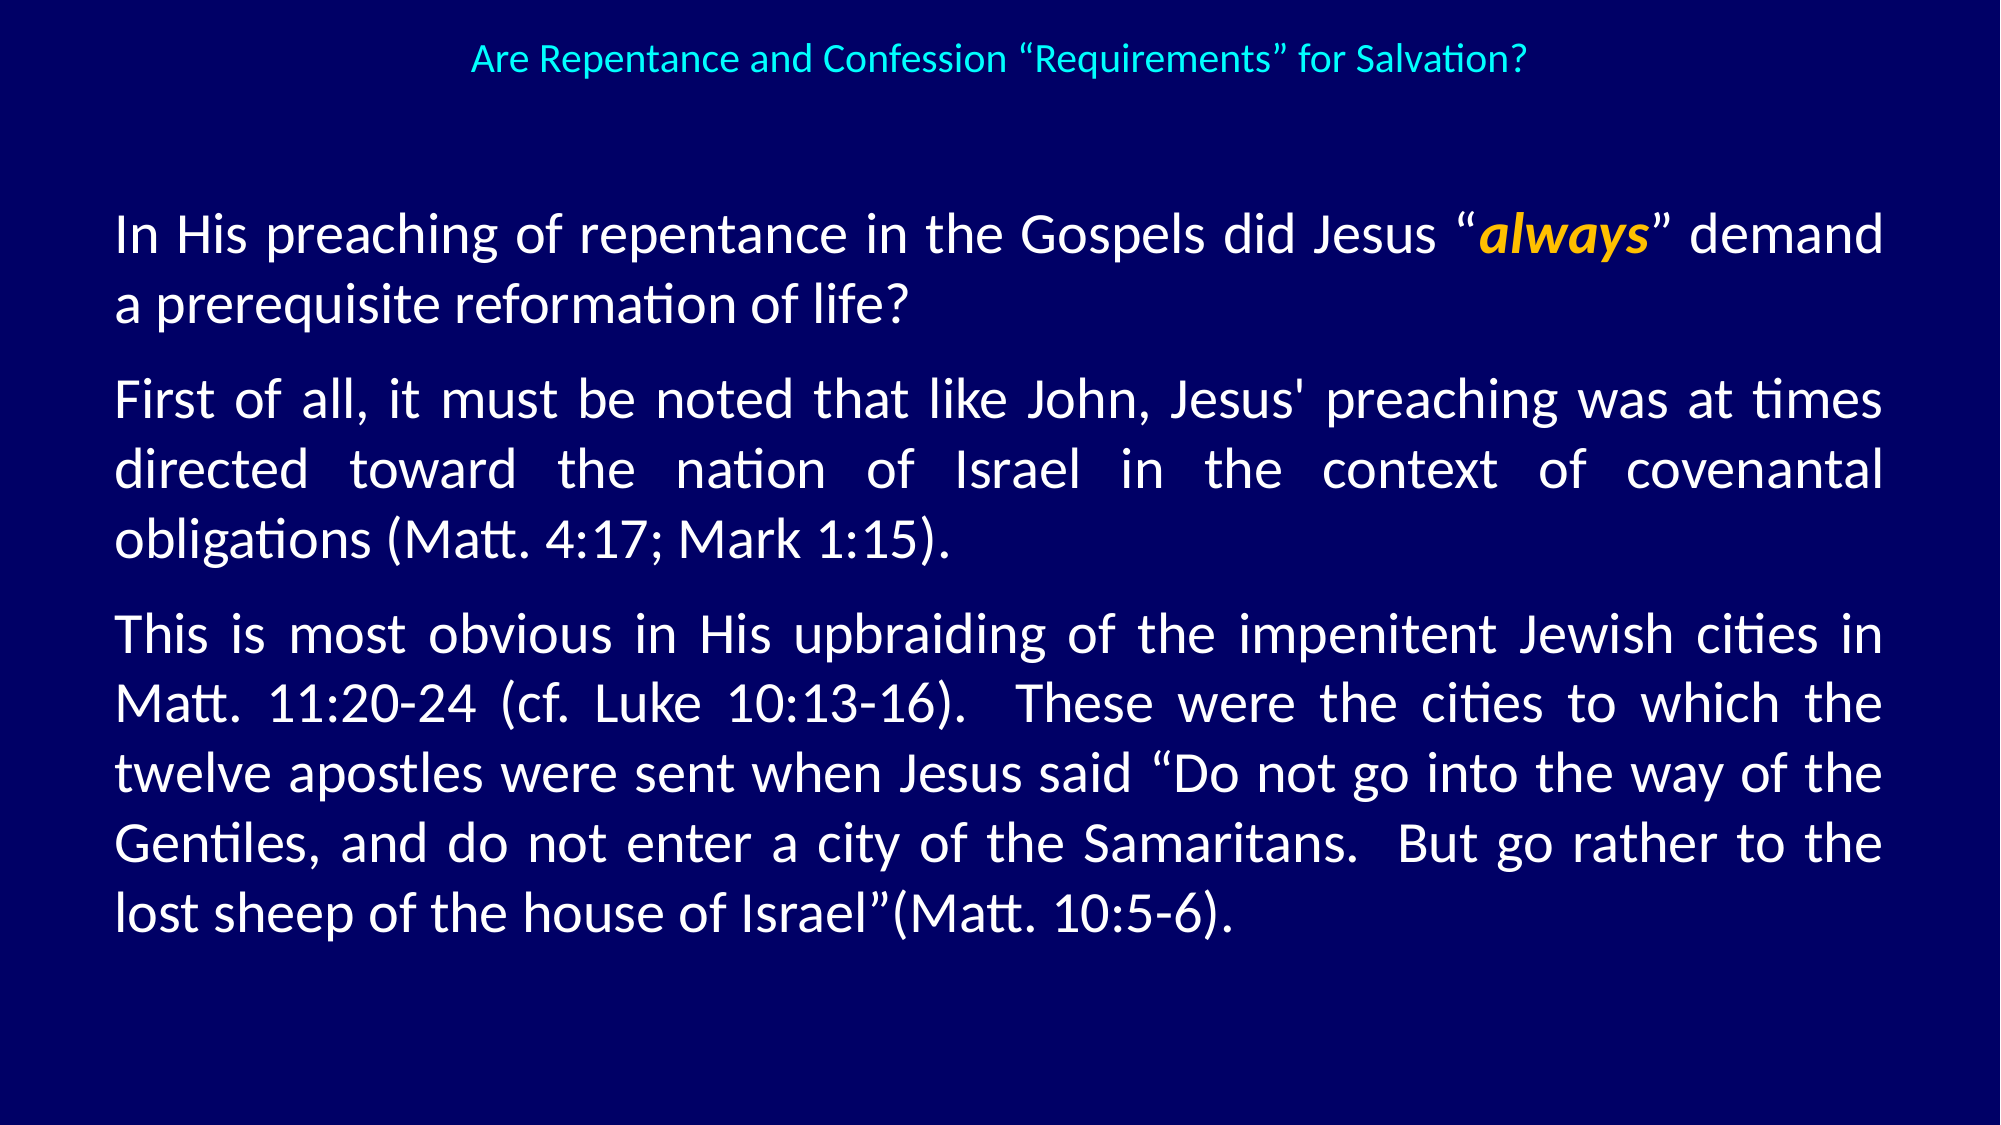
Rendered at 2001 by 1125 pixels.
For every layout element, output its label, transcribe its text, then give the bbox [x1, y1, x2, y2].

text_box In His preaching of repentance in the Gospels did Jesus “always” demand a prerequisite reformation of life? First of all, it must be noted that like John, Jesus' preaching was at times directed toward the nation of Israel in the context of covenantal obligations (Matt. 4:17; Mark 1:15). This is most obvious in His upbraiding of the impenitent Jewish cities in Matt. 11:20-24 (cf. Luke 10:13-16). These were the cities to which the twelve apostles were sent when Jesus said “Do not go into the way of the Gentiles, and do not enter a city of the Samaritans. But go rather to the lost sheep of the house of Israel”(Matt. 10:5-6). [99, 187, 1900, 952]
text_box Are Repentance and Confession “Requirements” for Salvation? [337, 24, 1663, 88]
